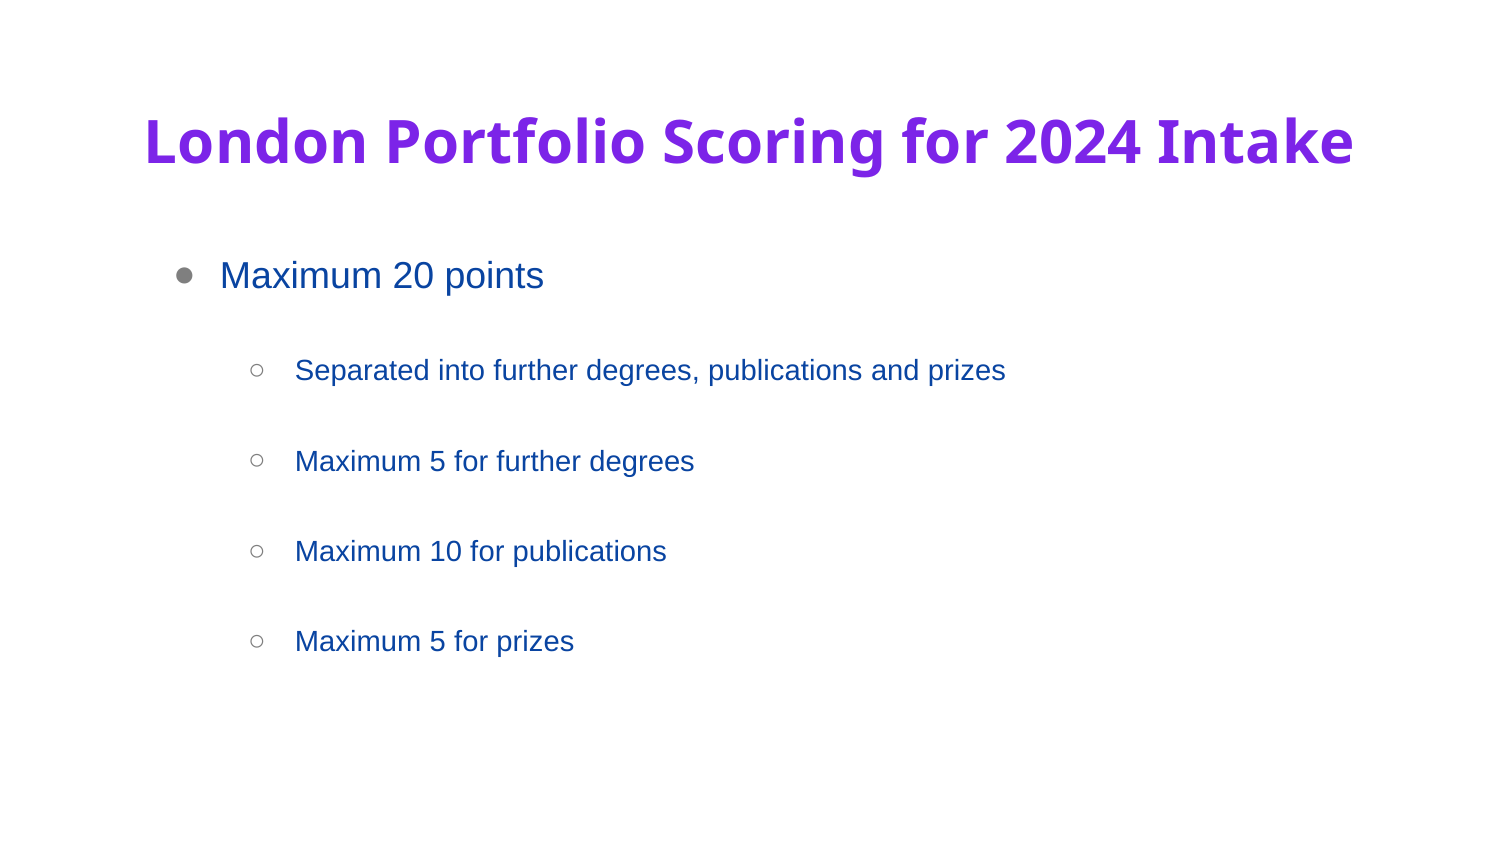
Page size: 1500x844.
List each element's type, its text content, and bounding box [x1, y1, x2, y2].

list Maximum 20 points Separated into further degrees, publications and prizes Maximum 5 for further degrees Maximum 10 for publications Maximum 5 for prizes [158, 229, 1500, 792]
text_box London Portfolio Scoring for 2024 Intake [51, 88, 1449, 191]
